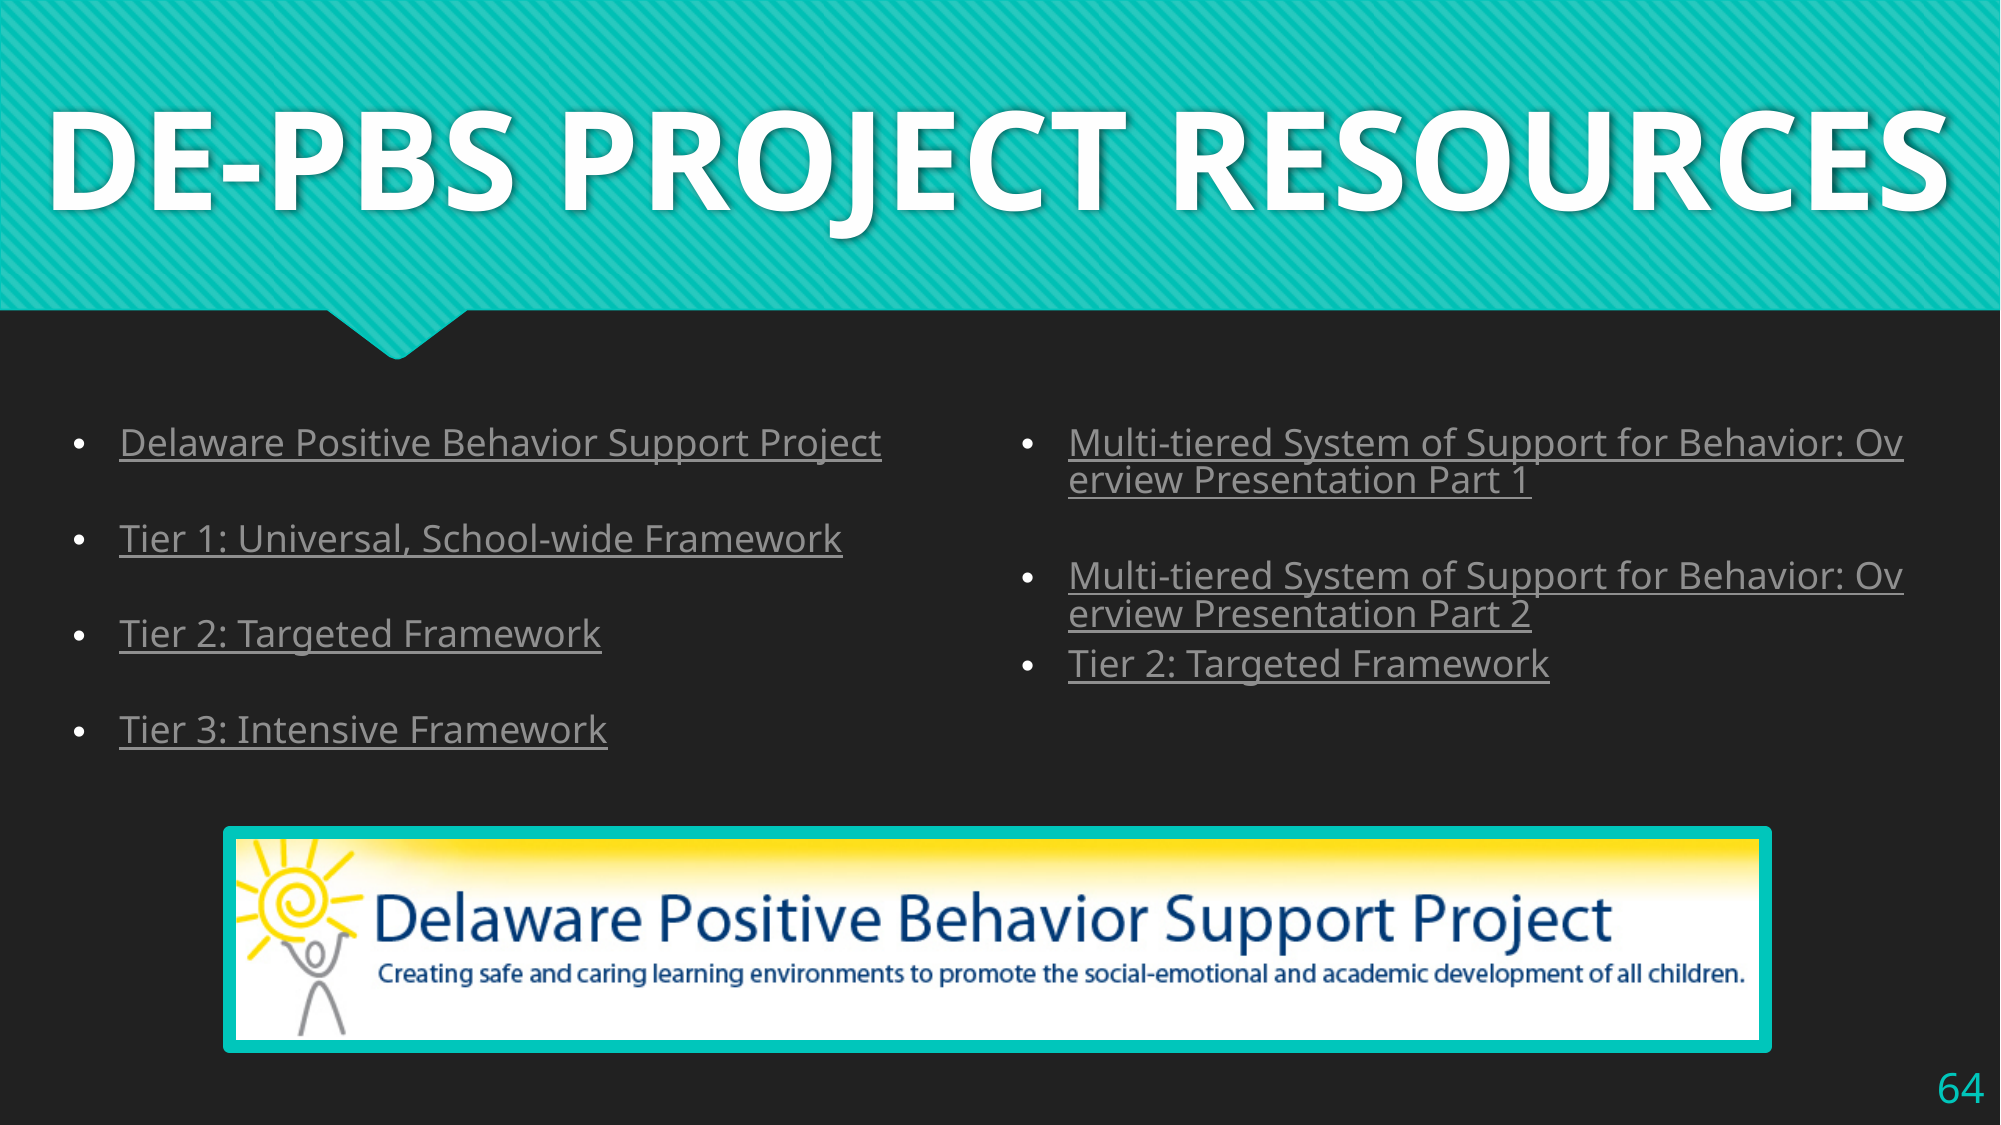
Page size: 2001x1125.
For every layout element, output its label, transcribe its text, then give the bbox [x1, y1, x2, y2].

picture [235, 838, 1760, 1041]
title DE-PBS PROJECT RESOURCES [0, 75, 1995, 235]
slide_number ‹#› [1825, 1040, 2000, 1121]
picture [1, 1, 1999, 357]
text_box Delaware Positive Behavior Support Project Tier 1: Universal, School-wide Framework Tier 2: Targeted Framework Tier 3: Intensive Framework [57, 410, 978, 766]
text_box Multi-tiered System of Support for Behavior: Overview Presentation Part 1 Multi-tiered System of Support for Behavior: Overview Presentation Part 2 Tier 2: Targeted Framework [1006, 410, 1926, 624]
